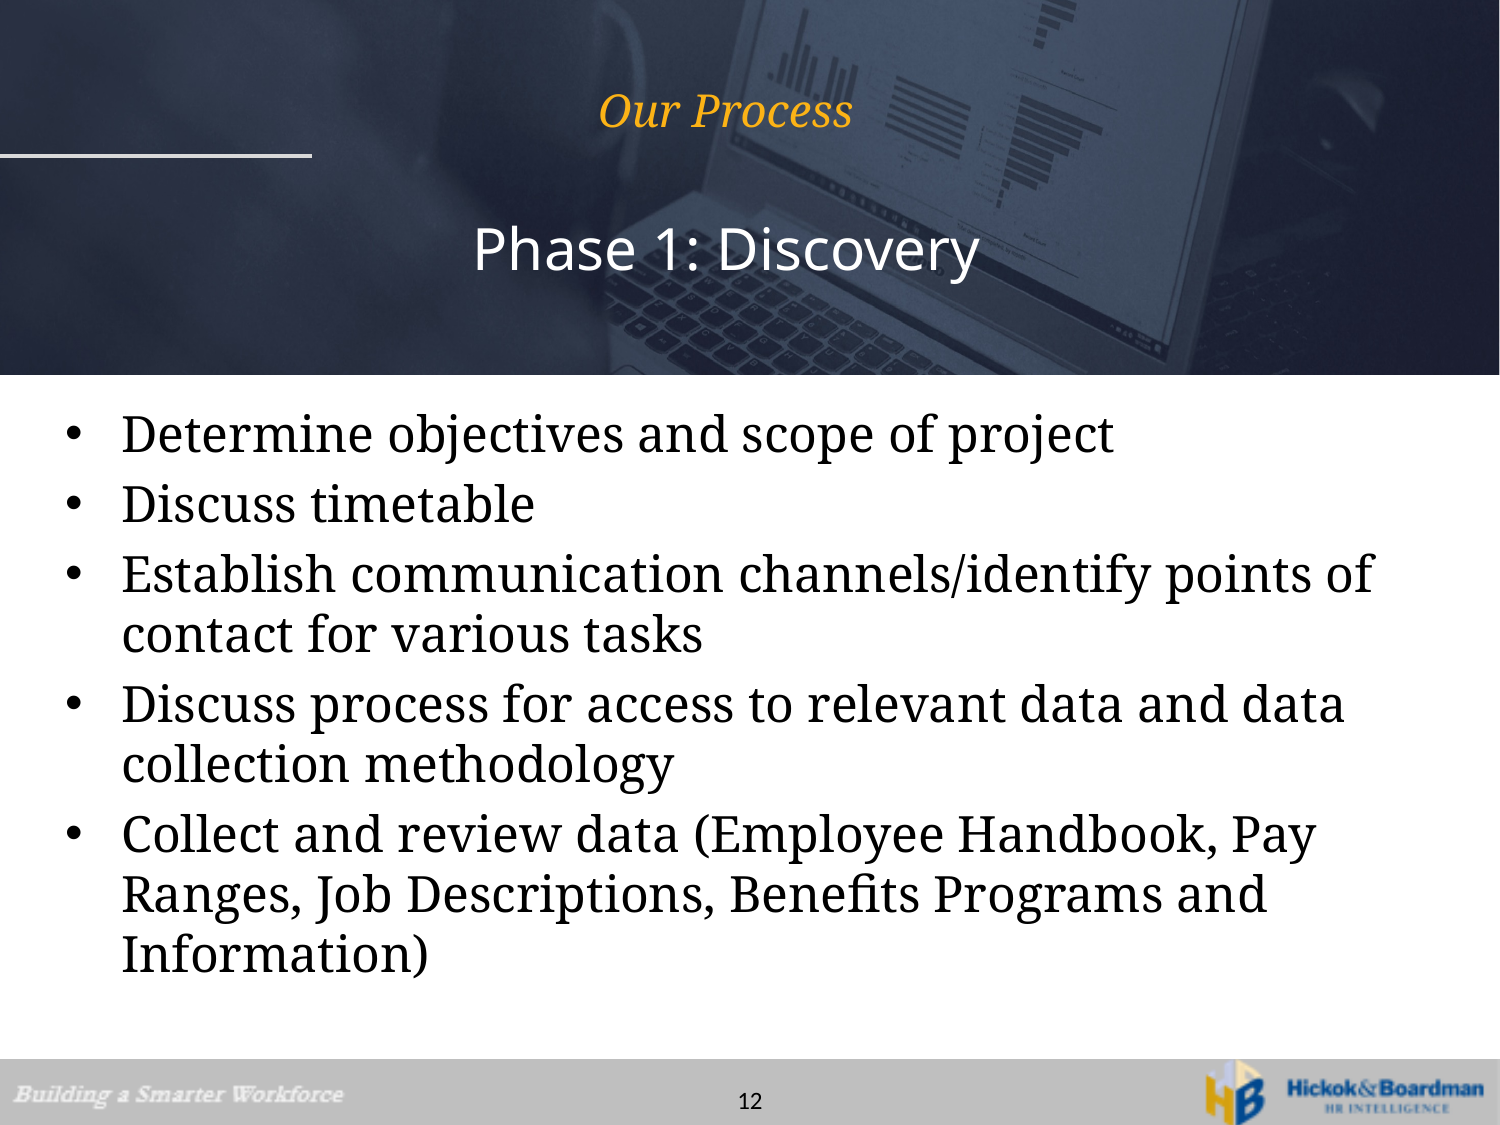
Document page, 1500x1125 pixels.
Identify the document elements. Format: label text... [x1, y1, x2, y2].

text_box Determine objectives and scope of project Discuss timetable Establish communication channels/identify points of contact for various tasks Discuss process for access to relevant data and data collection methodology Collect and review data (Employee Handbook, Pay Ranges, Job Descriptions, Benefits Programs and Information) [50, 324, 1425, 1058]
list Phase 1: Discovery [50, 204, 1403, 324]
picture [0, 0, 1500, 375]
picture [0, 1059, 1500, 1125]
list Our Process [583, 75, 870, 159]
